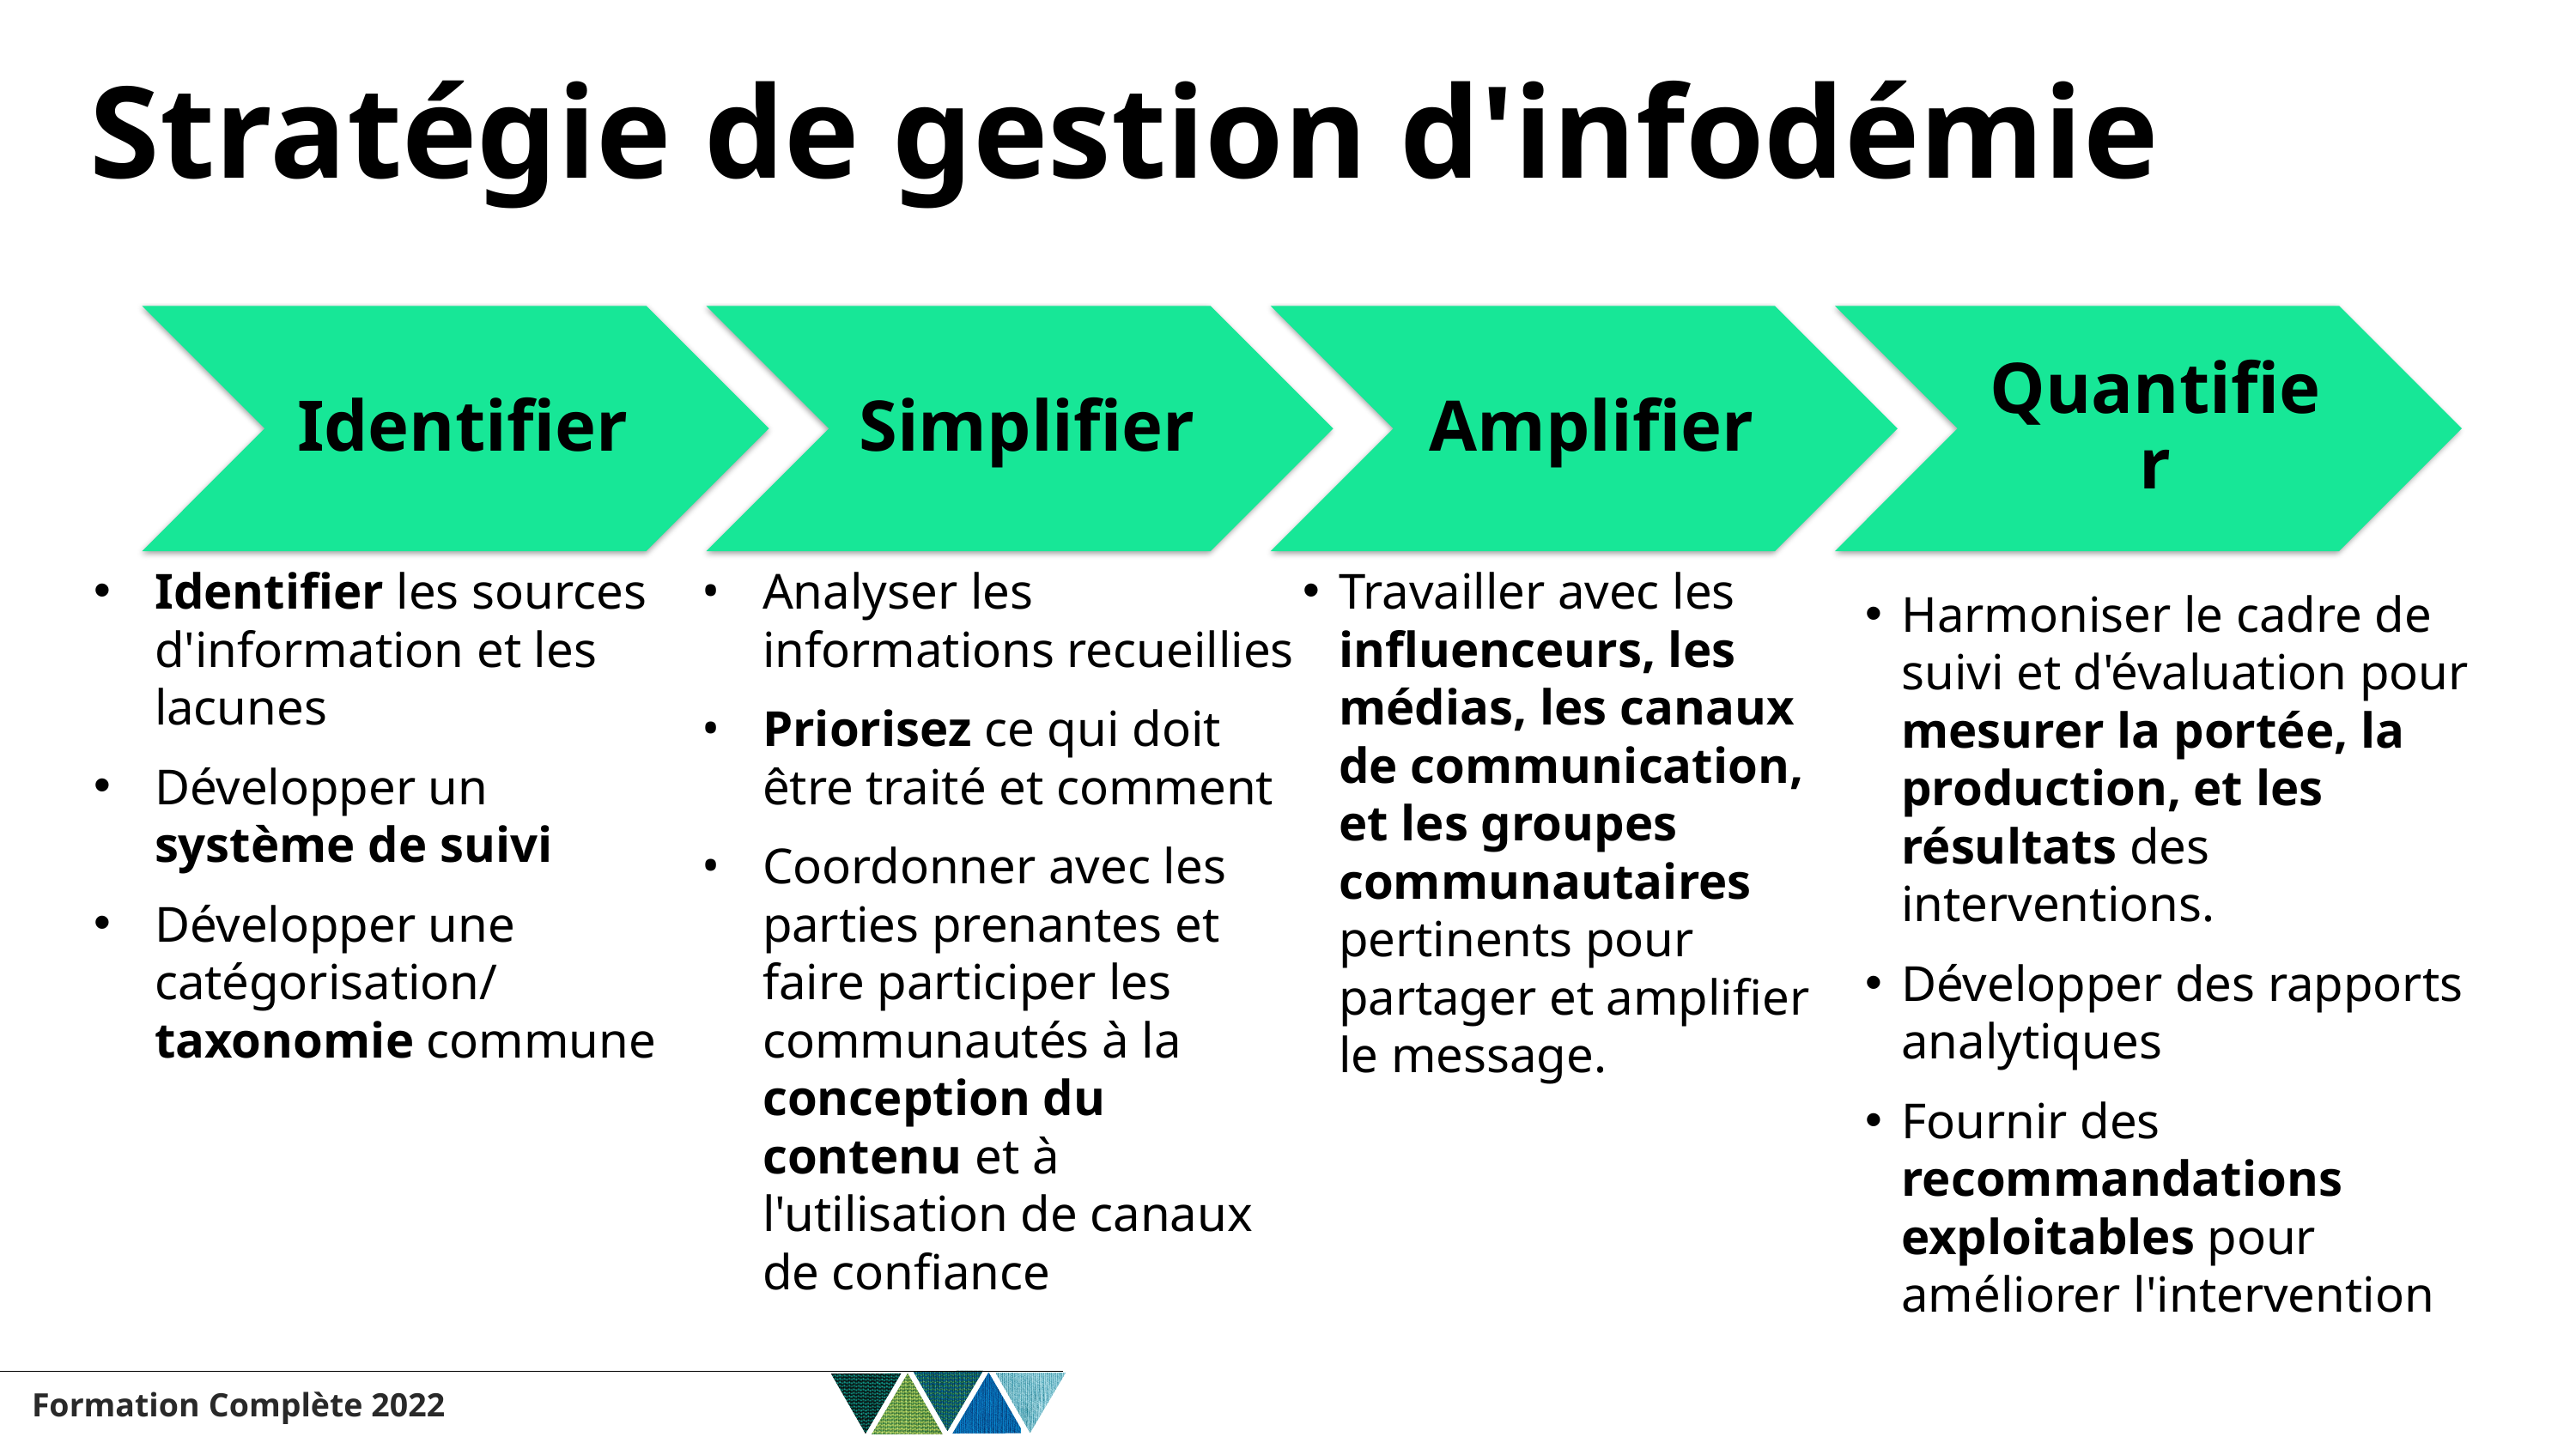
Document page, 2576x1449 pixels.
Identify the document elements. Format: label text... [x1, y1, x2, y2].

picture [937, 1411, 945, 1421]
picture [954, 1389, 973, 1396]
picture [995, 1373, 1066, 1434]
text_box Formation​ Complète 2022 [19, 1378, 536, 1430]
text_box Travailler avec les influenceurs, les médias, les canaux de communication, et les groupes communautaires pertinents pour partager et amplifier le message. [1283, 552, 1835, 1092]
text_box Harmoniser le cadre de suivi et d'évaluation pour mesurer la portée, la production, et les résultats des interventions. Développer des rapports analytiques Fournir des recommandations exploitables pour améliorer l'intervention [1845, 573, 2496, 1332]
title Stratégie de gestion d'infodémie [70, 54, 2497, 220]
picture [919, 1378, 929, 1386]
picture [953, 1410, 960, 1415]
picture [952, 1372, 1019, 1434]
text_box Analyser les informations recueillies Priorisez ce qui doit être traité et comment Coordonner avec les parties prenantes et faire participer les communautés à la conception du contenu et à l'utilisation de canaux de confiance [683, 552, 1334, 1309]
text_box Identifier les sources d'information et les lacunes Développer un système de suivi Développer une catégorisation/ taxonomie commune [75, 551, 683, 1077]
picture [927, 1396, 936, 1399]
picture [960, 1397, 966, 1403]
picture [944, 1407, 951, 1413]
picture [971, 1377, 979, 1382]
picture [943, 1386, 952, 1391]
picture [944, 1379, 971, 1384]
picture [831, 1373, 902, 1434]
picture [913, 1372, 920, 1381]
picture [930, 1400, 936, 1407]
picture [949, 1397, 956, 1402]
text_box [142, 306, 2462, 552]
picture [872, 1373, 943, 1434]
